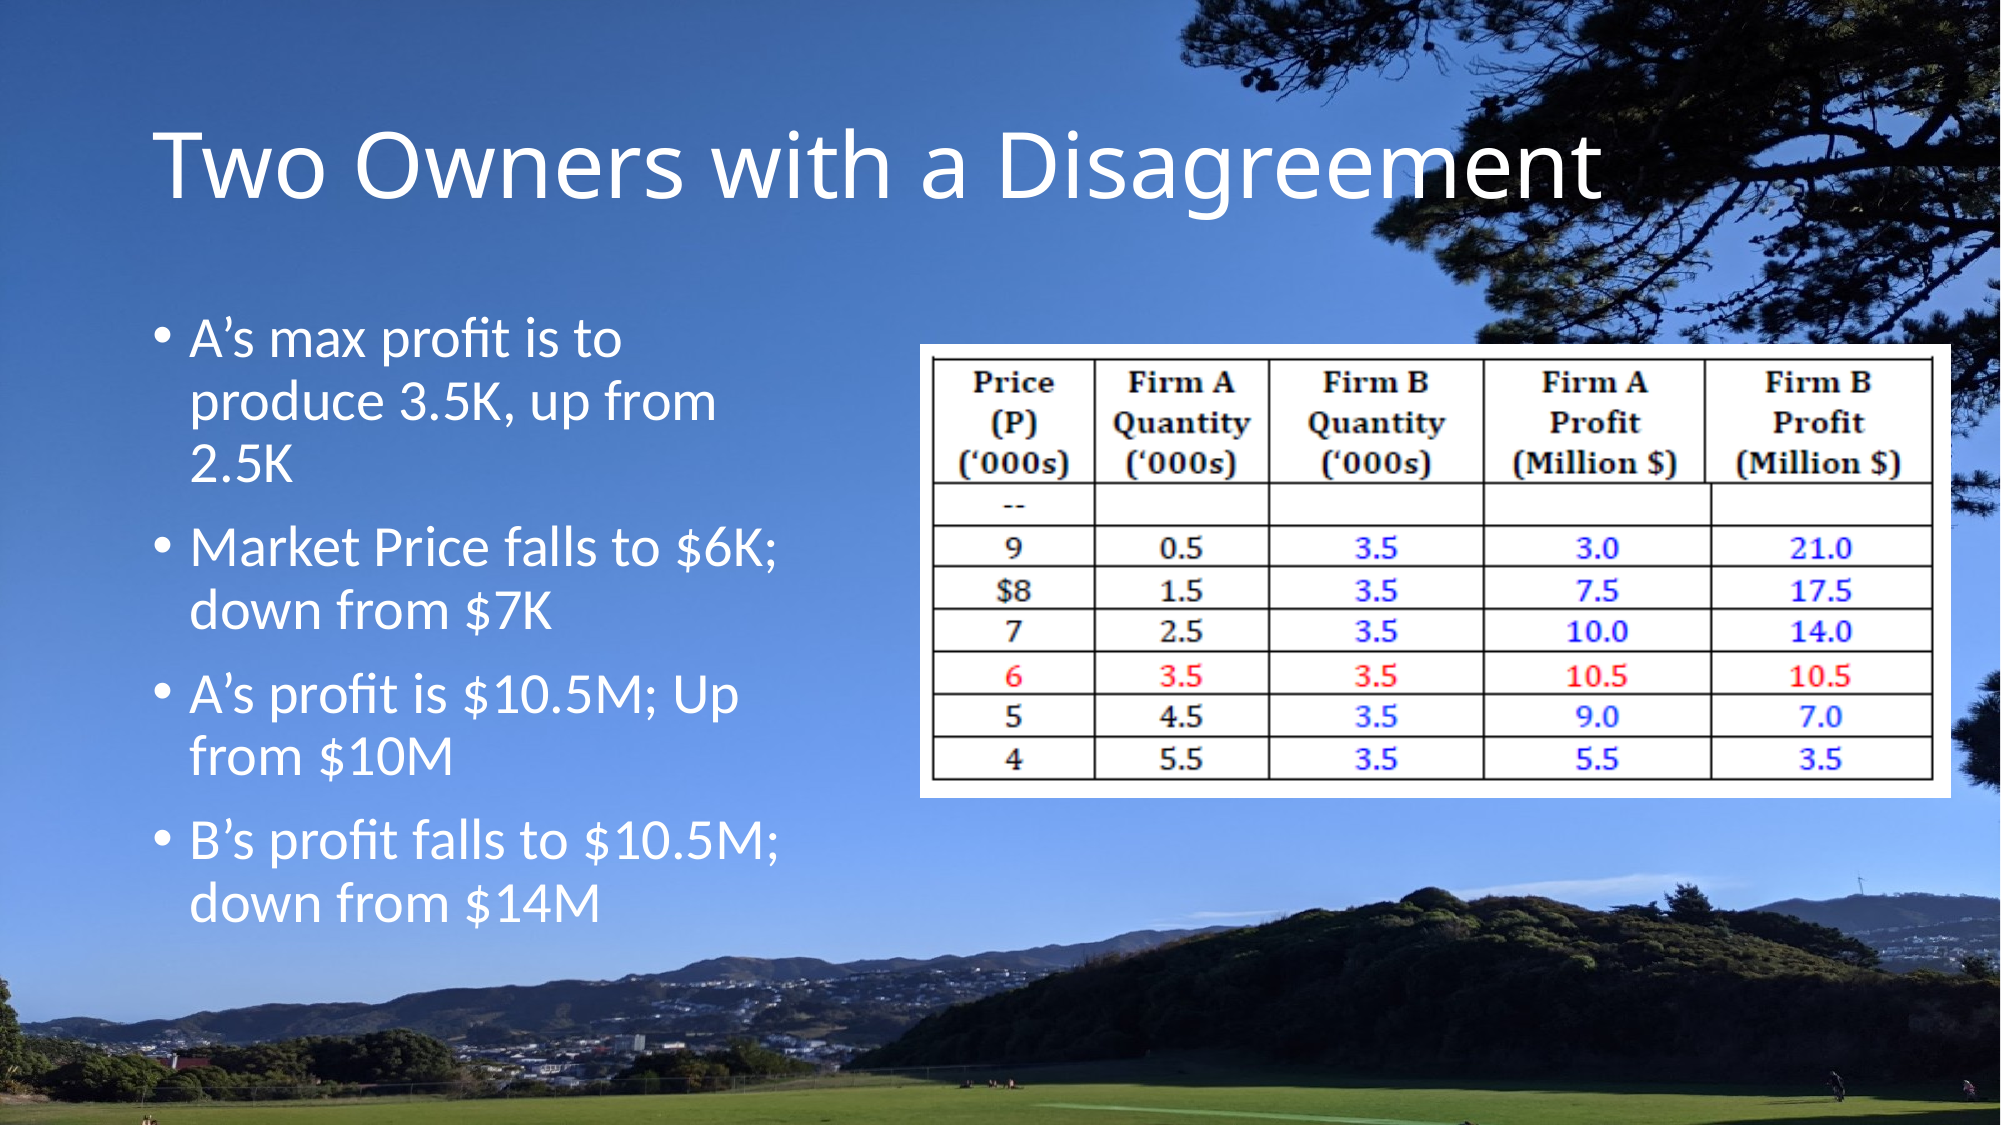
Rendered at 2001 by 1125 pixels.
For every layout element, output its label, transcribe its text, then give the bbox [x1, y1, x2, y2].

picture [0, 0, 2001, 1125]
list A’s max profit is to produce 3.5K, up from 2.5K Market Price falls to $6K; down from $7K A’s profit is $10.5M; Up from $10M B’s profit falls to $10.5M; down from $14M [137, 299, 829, 1014]
title Two Owners with a Disagreement [137, 59, 1863, 278]
